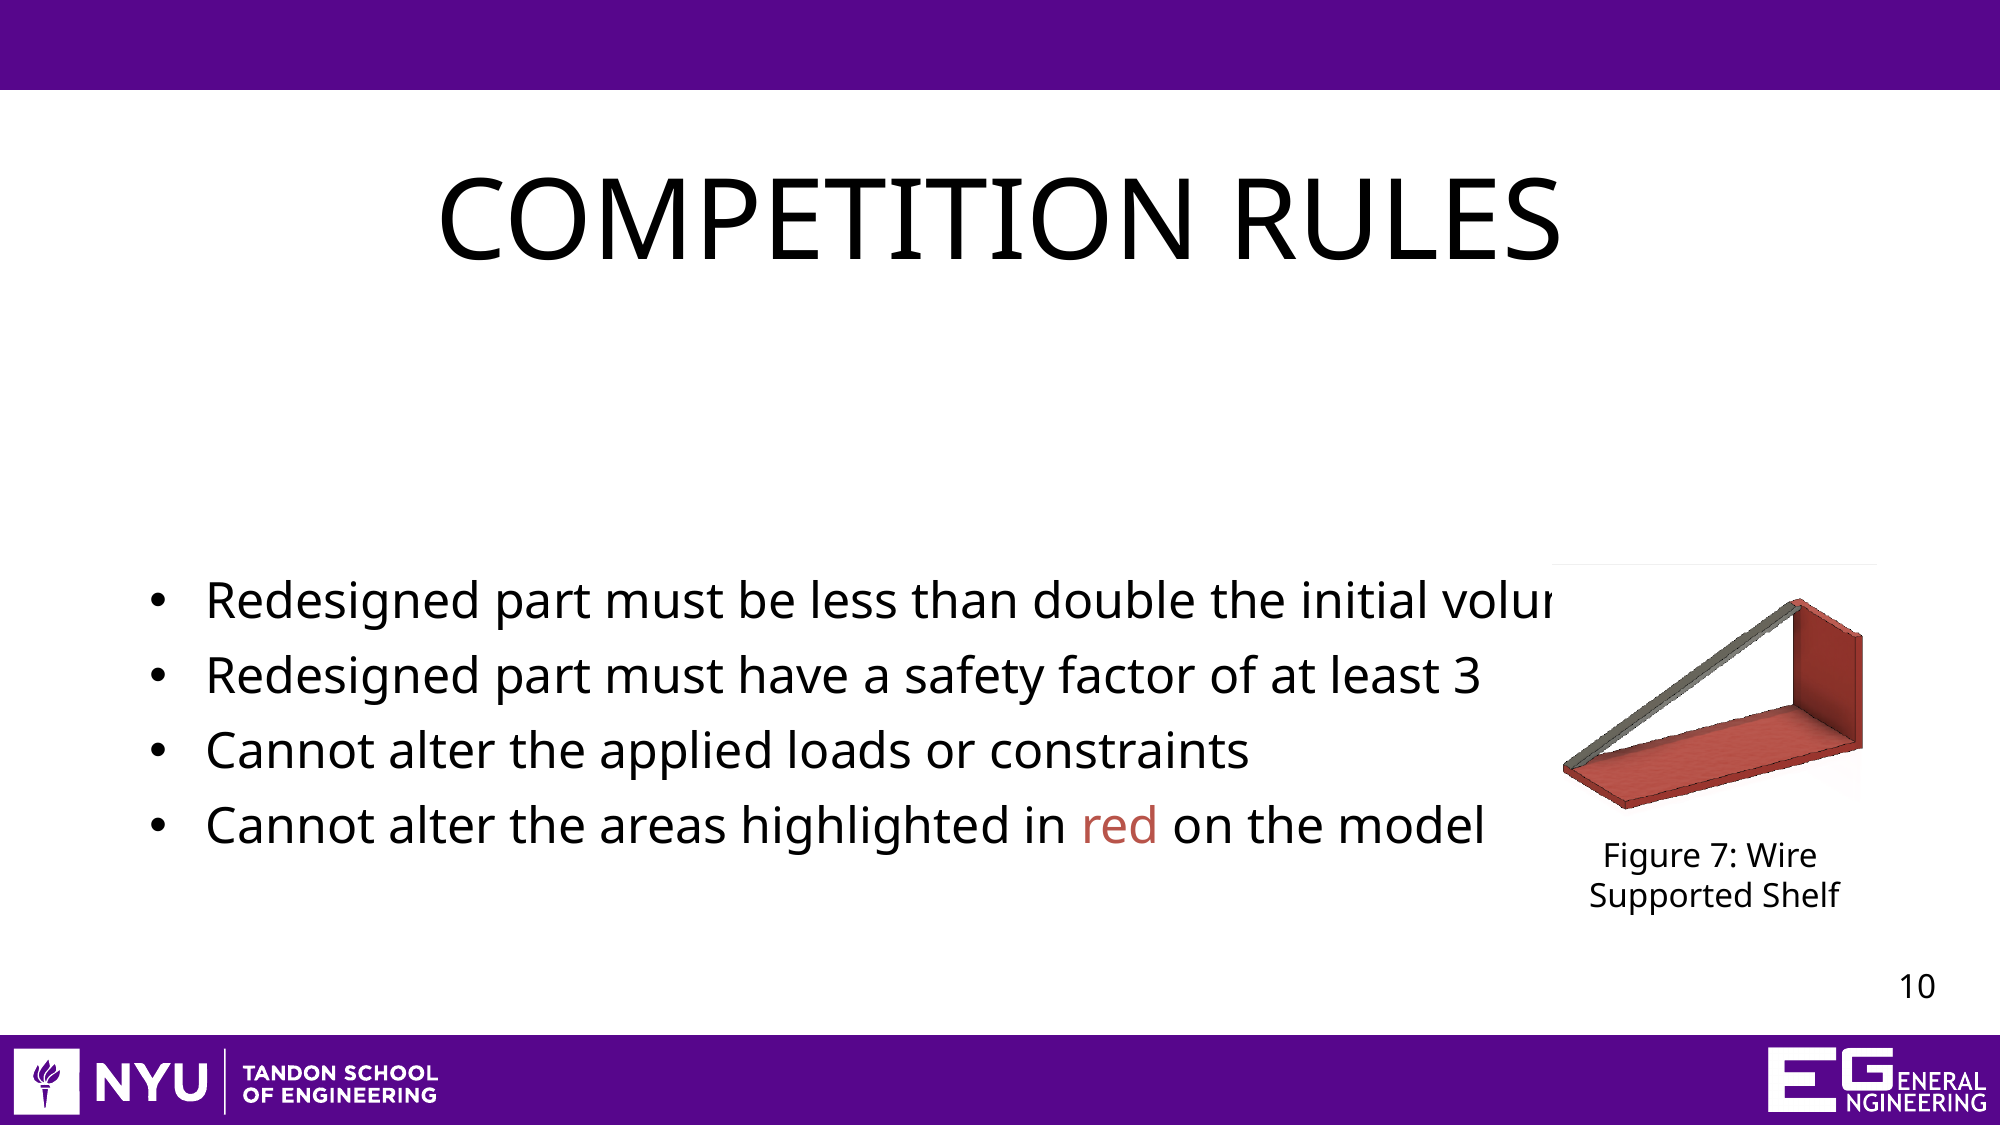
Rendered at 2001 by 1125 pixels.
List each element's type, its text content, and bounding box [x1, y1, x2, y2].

picture [1752, 1031, 2000, 1125]
text_box 10 [1802, 958, 1951, 1013]
text_box [0, 1034, 1752, 1125]
picture [1552, 564, 1877, 838]
text_box [0, 0, 2000, 91]
text_box Figure 7: Wire Supported Shelf [1322, 826, 2000, 922]
picture [13, 1048, 438, 1115]
title COMPETITION RULES [92, 132, 1908, 292]
